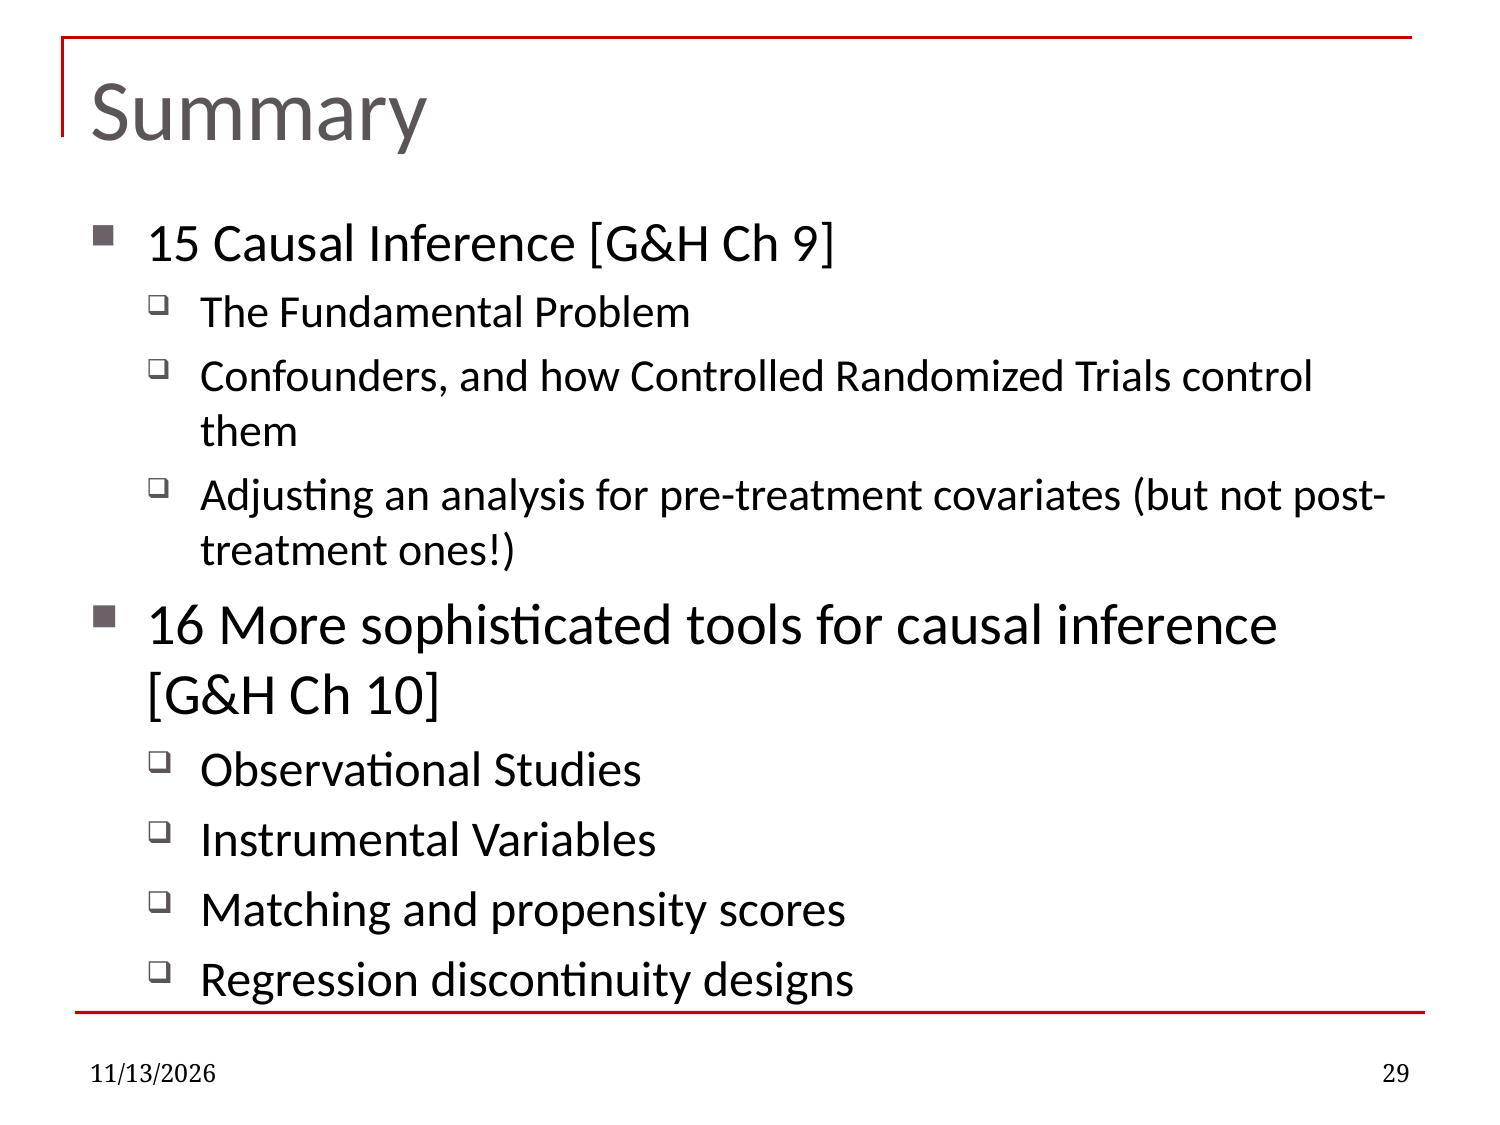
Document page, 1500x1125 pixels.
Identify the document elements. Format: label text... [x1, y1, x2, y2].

title Summary [75, 45, 1425, 200]
slide_number 29 [1074, 1024, 1425, 1100]
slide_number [75, 1024, 425, 1100]
list 15 Causal Inference [G&H Ch 9] The Fundamental Problem Confounders, and how Controlled Randomized Trials control them Adjusting an analysis for pre-treatment covariates (but not post-treatment ones!) 16 More sophisticated tools for causal inference [G&H Ch 10] Observational Studies Instrumental Variables Matching and propensity scores Regression discontinuity designs [75, 200, 1425, 1006]
